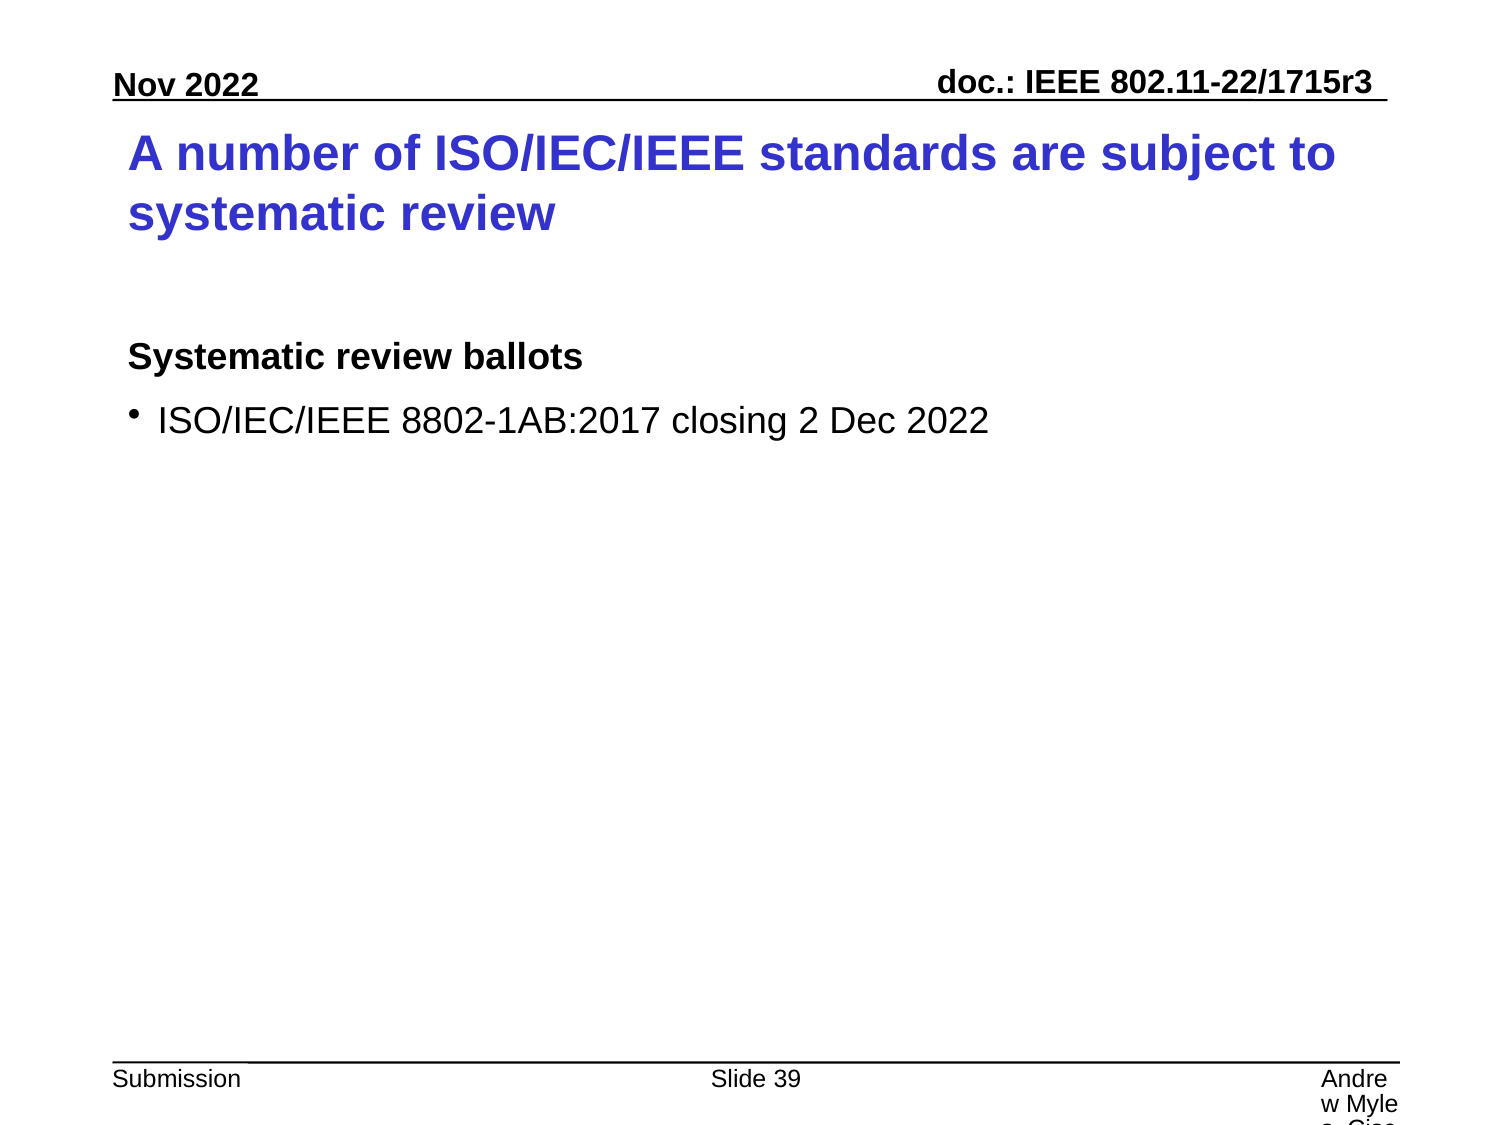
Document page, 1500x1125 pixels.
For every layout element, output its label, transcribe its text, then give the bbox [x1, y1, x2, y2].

footer Andrew Myles, Cisco [1320, 1061, 1402, 1093]
title A number of ISO/IEC/IEEE standards are subject to systematic review [112, 112, 1388, 288]
list Systematic review ballots ISO/IEC/IEEE 8802-1AB:2017 closing 2 Dec 2022 [112, 324, 1388, 1000]
slide_number Slide 39 [709, 1061, 803, 1093]
